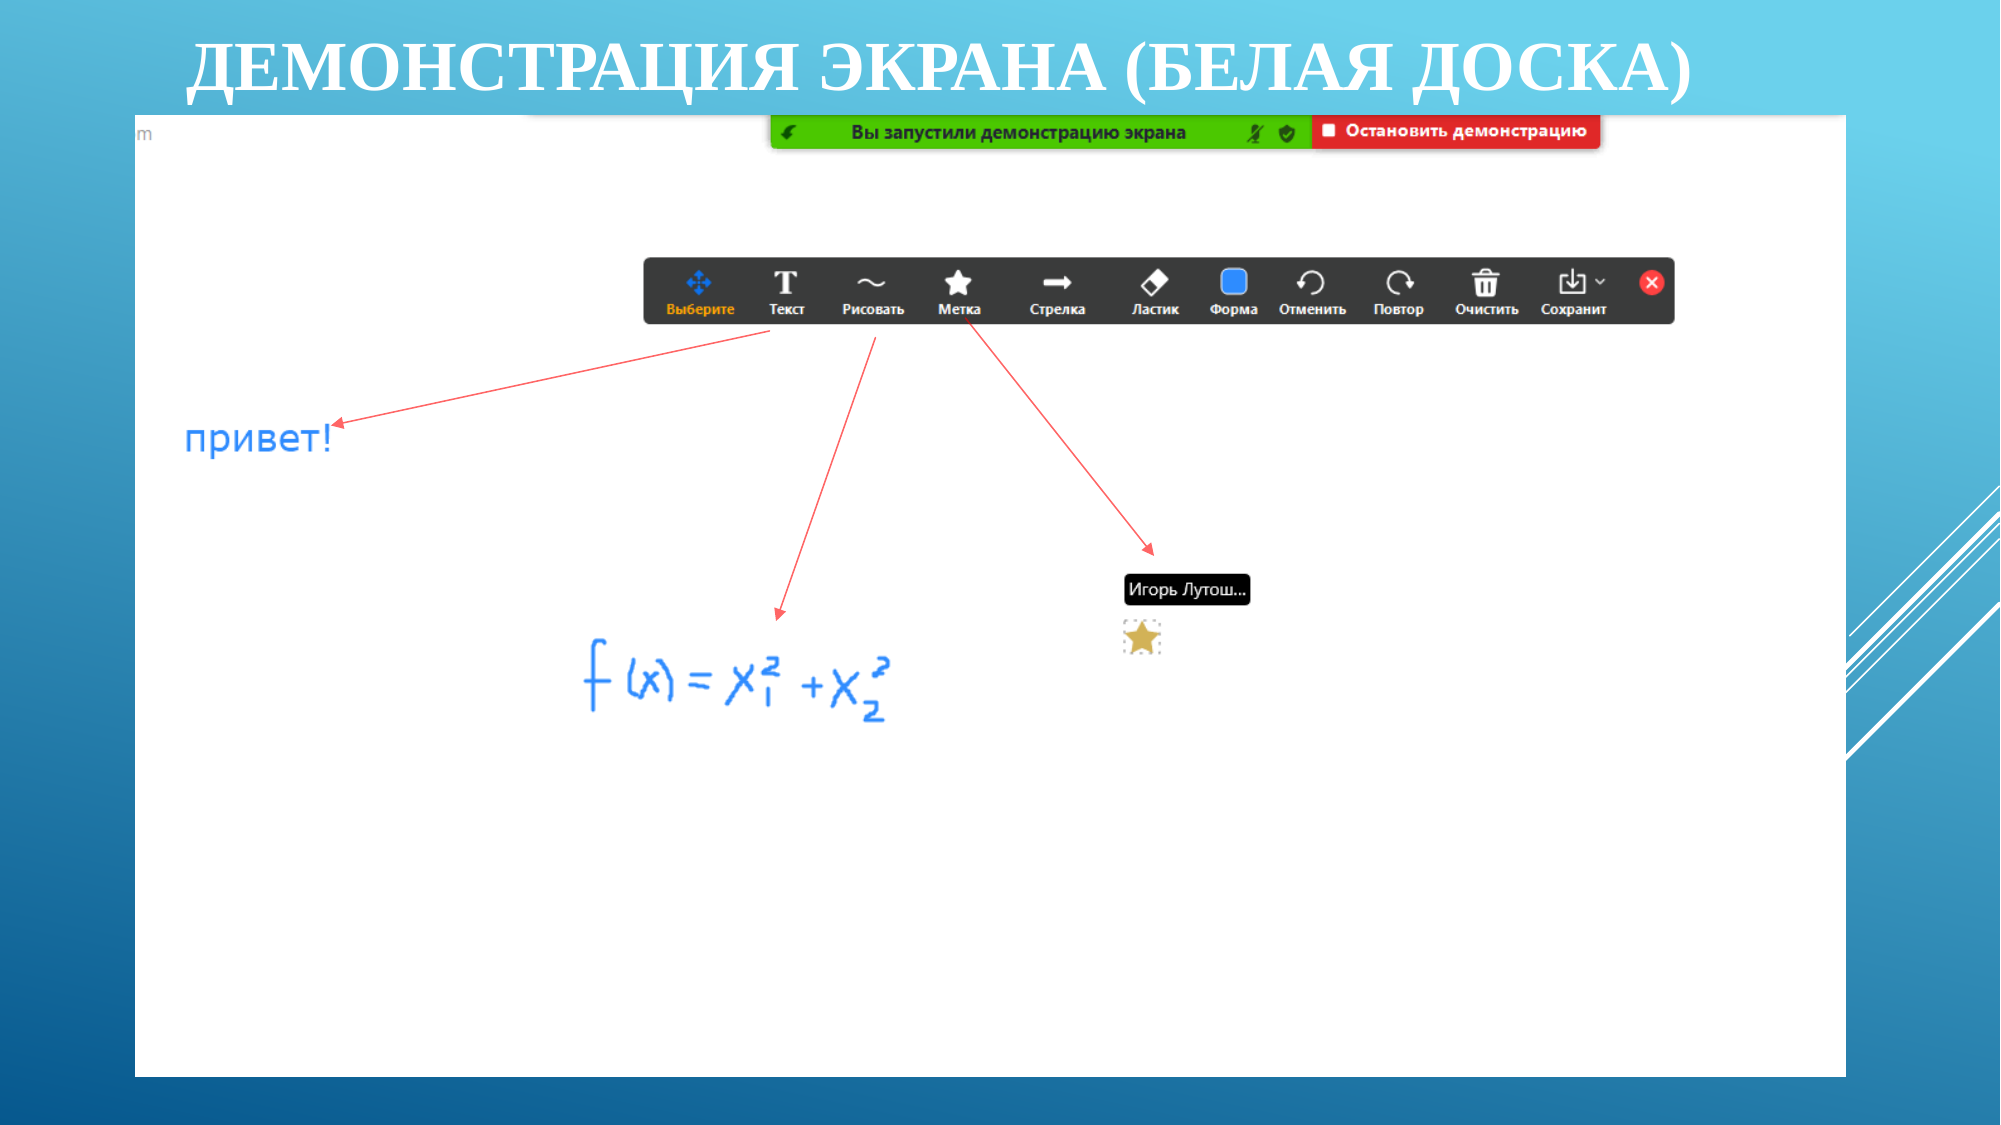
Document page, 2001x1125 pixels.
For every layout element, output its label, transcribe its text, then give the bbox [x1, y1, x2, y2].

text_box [965, 317, 1155, 557]
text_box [330, 330, 770, 426]
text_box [775, 337, 876, 622]
title Демонстрация экрана (белая доска) [171, 11, 1713, 113]
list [134, 115, 1847, 1077]
